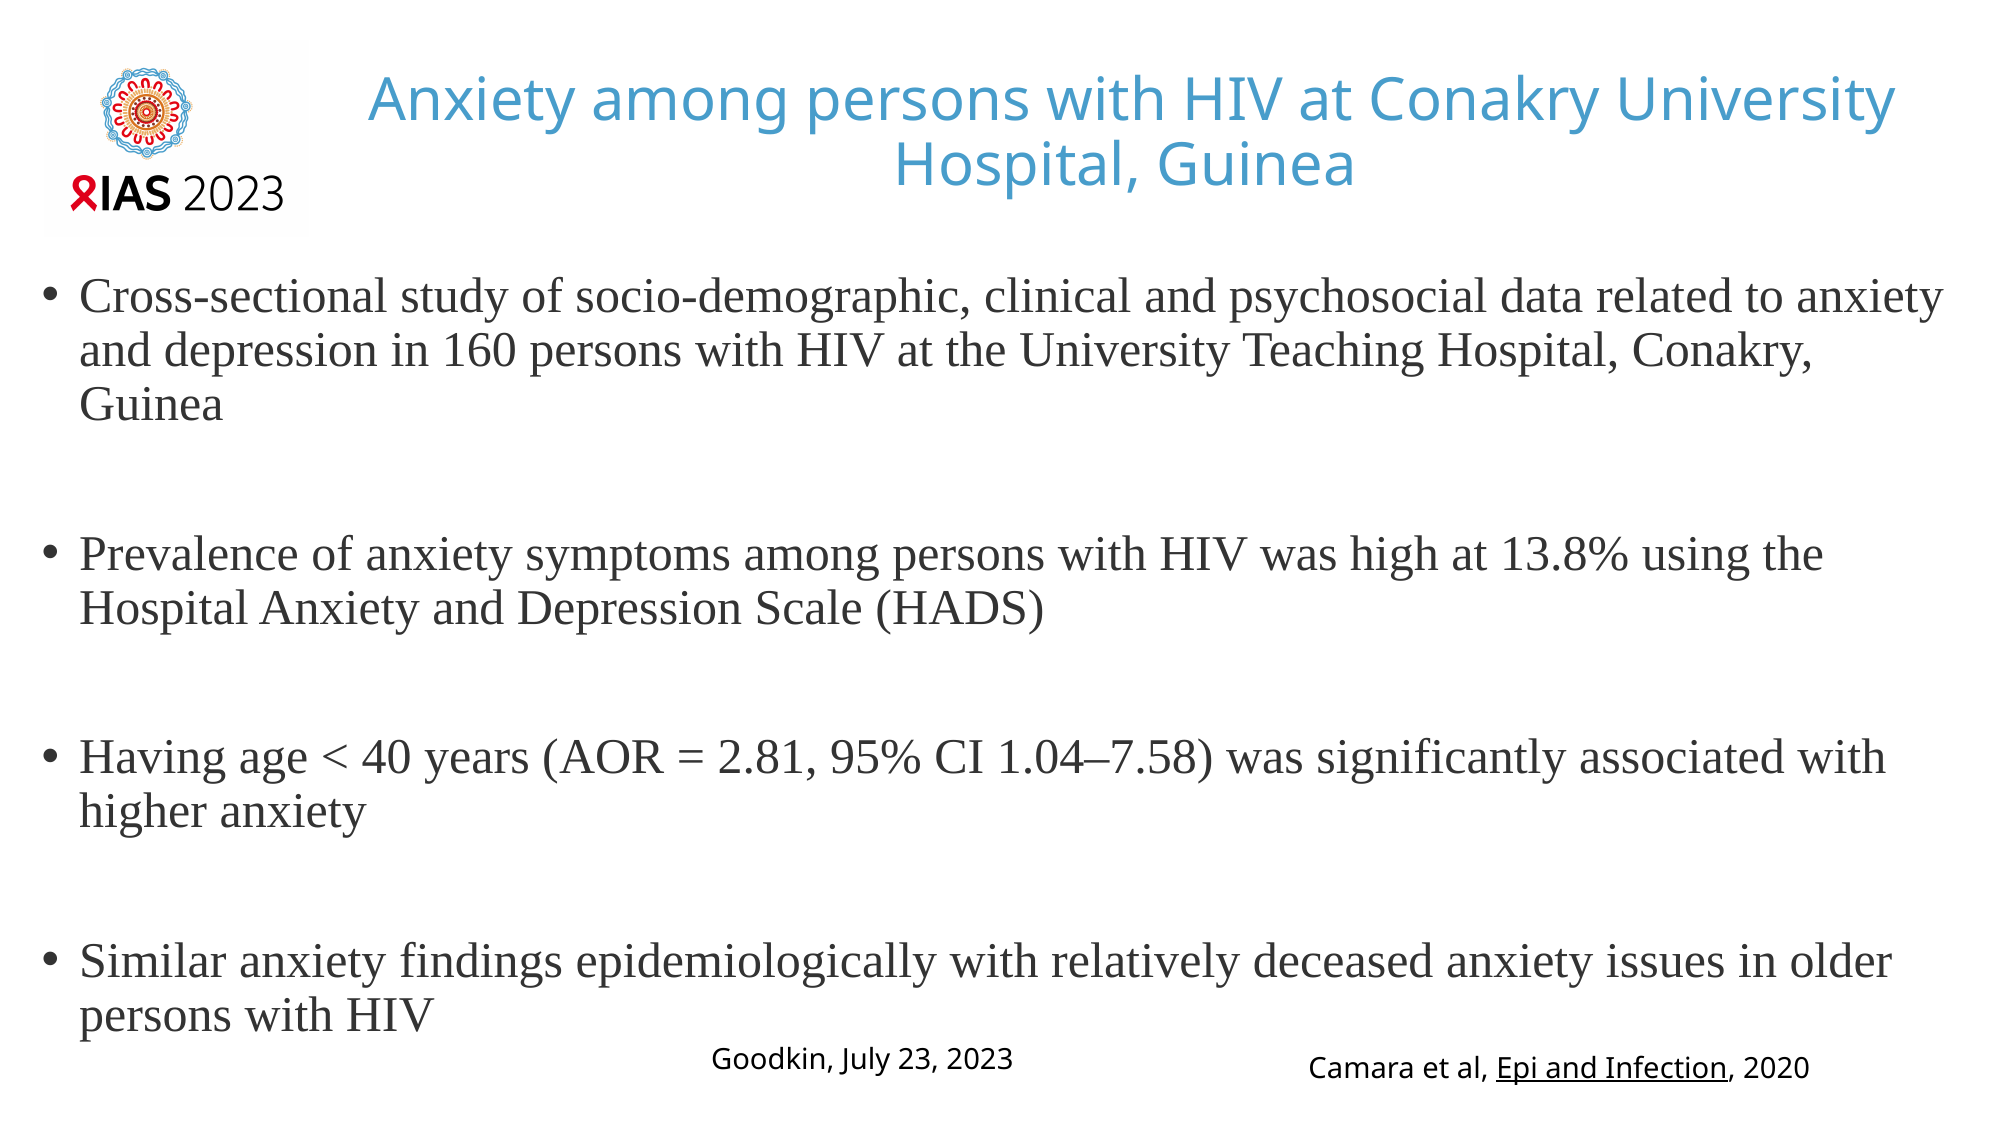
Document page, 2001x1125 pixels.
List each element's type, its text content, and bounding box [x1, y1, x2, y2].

text_box Goodkin, July 23, 2023 [696, 1032, 1161, 1083]
title Anxiety among persons with HIV at Conakry University Hospital, Guinea [339, 68, 1928, 269]
list Cross-sectional study of socio-demographic, clinical and psychosocial data related to anxiety and depression in 160 persons with HIV at the University Teaching Hospital, Conakry, Guinea Prevalence of anxiety symptoms among persons with HIV was high at 13.8% using the Hospital Anxiety and Depression Scale (HADS) Having age < 40 years (AOR = 2.81, 95% CI 1.04–7.58) was significantly associated with higher anxiety Similar anxiety findings epidemiologically with relatively deceased anxiety issues in older persons with HIV [41, 269, 1959, 939]
text_box Camara et al, Epi and Infection, 2020 [1293, 1041, 1854, 1092]
picture [44, 40, 309, 237]
